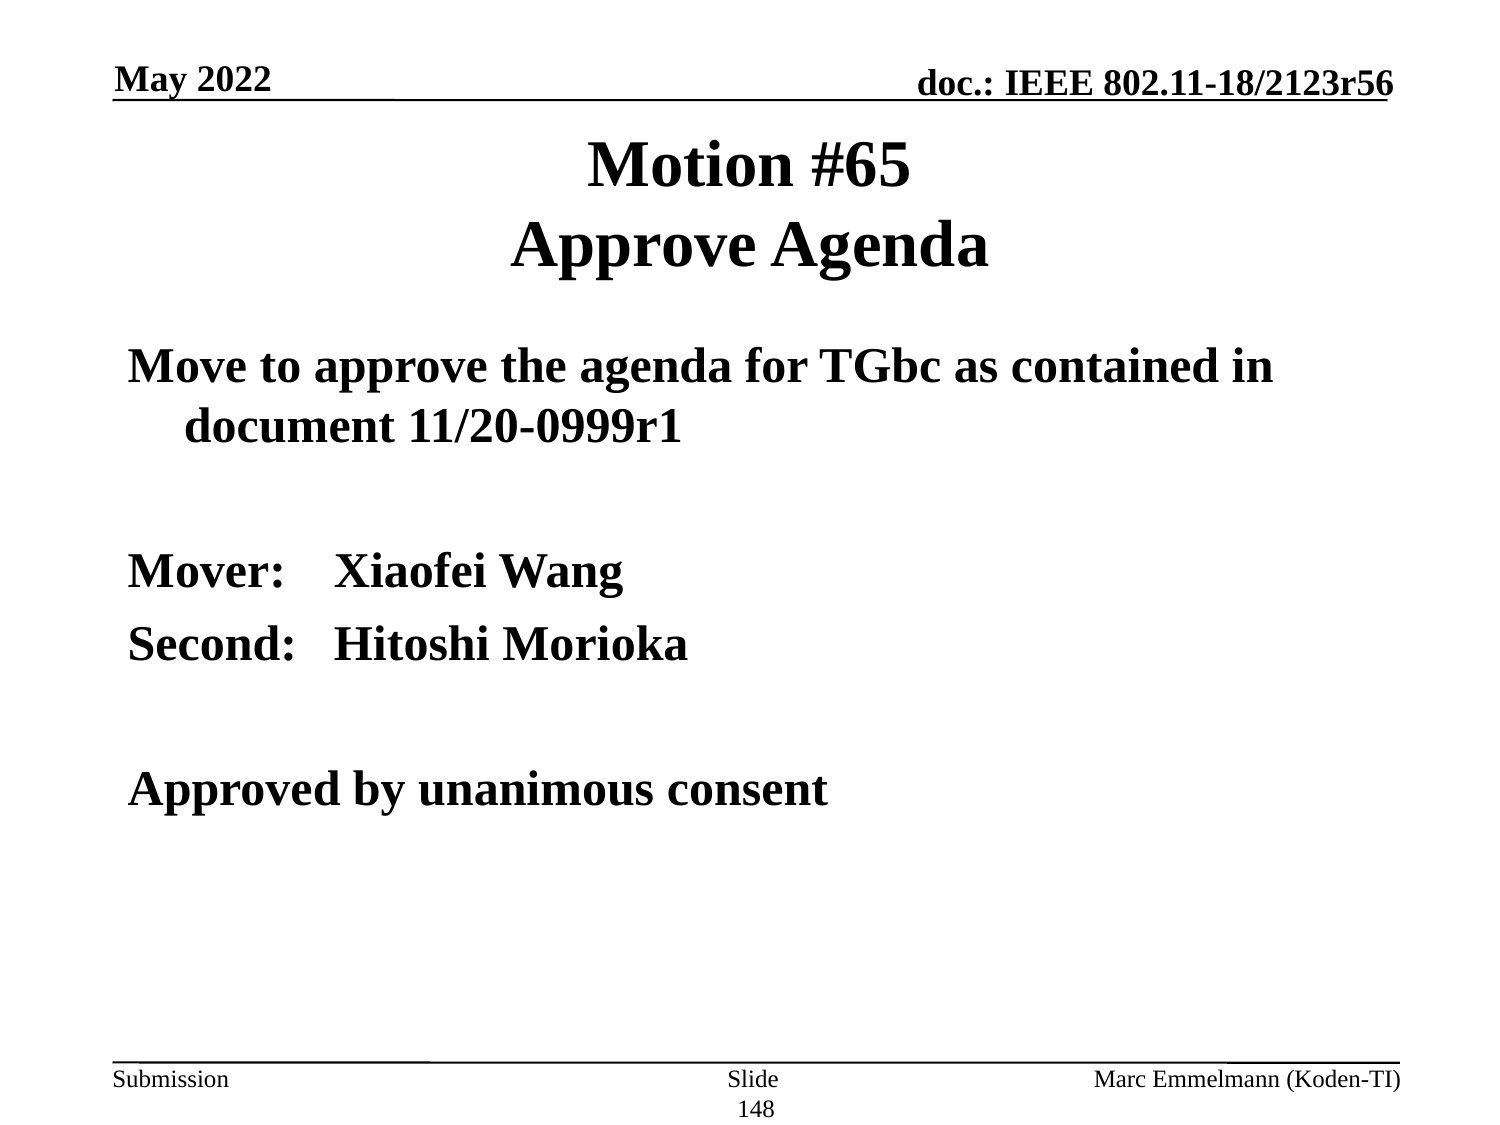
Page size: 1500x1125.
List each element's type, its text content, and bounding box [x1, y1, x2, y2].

title Motion #65 Approve Agenda [112, 112, 1388, 288]
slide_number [114, 54, 423, 100]
footer Marc Emmelmann (Koden-TI) [878, 1061, 1402, 1093]
slide_number Slide 148 [712, 1061, 800, 1123]
list Move to approve the agenda for TGbc as contained in document 11/20-0999r1 Mover: Xiaofei Wang Second: Hitoshi Morioka Approved by unanimous consent [112, 324, 1388, 1000]
